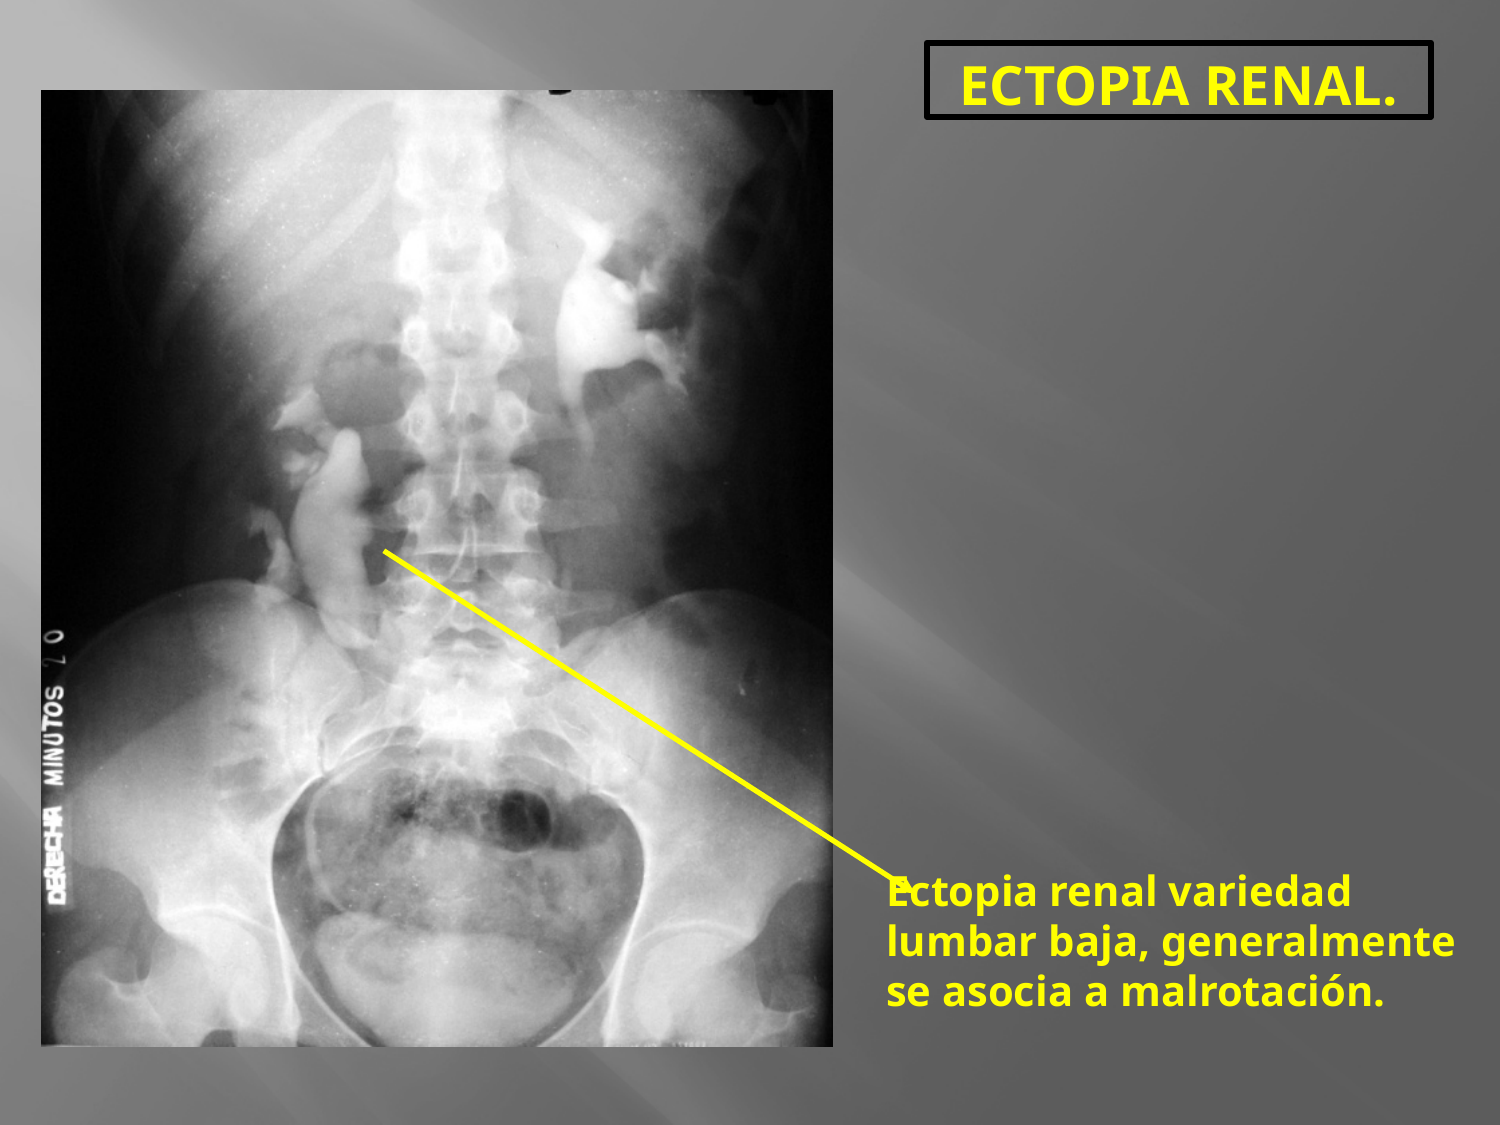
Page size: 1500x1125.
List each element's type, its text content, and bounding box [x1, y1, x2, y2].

text_box Ectopia renal variedad lumbar baja, generalmente se asocia a malrotación. [877, 857, 1472, 1023]
picture [40, 89, 833, 1048]
text_box Ectopia Renal. [927, 42, 1431, 117]
